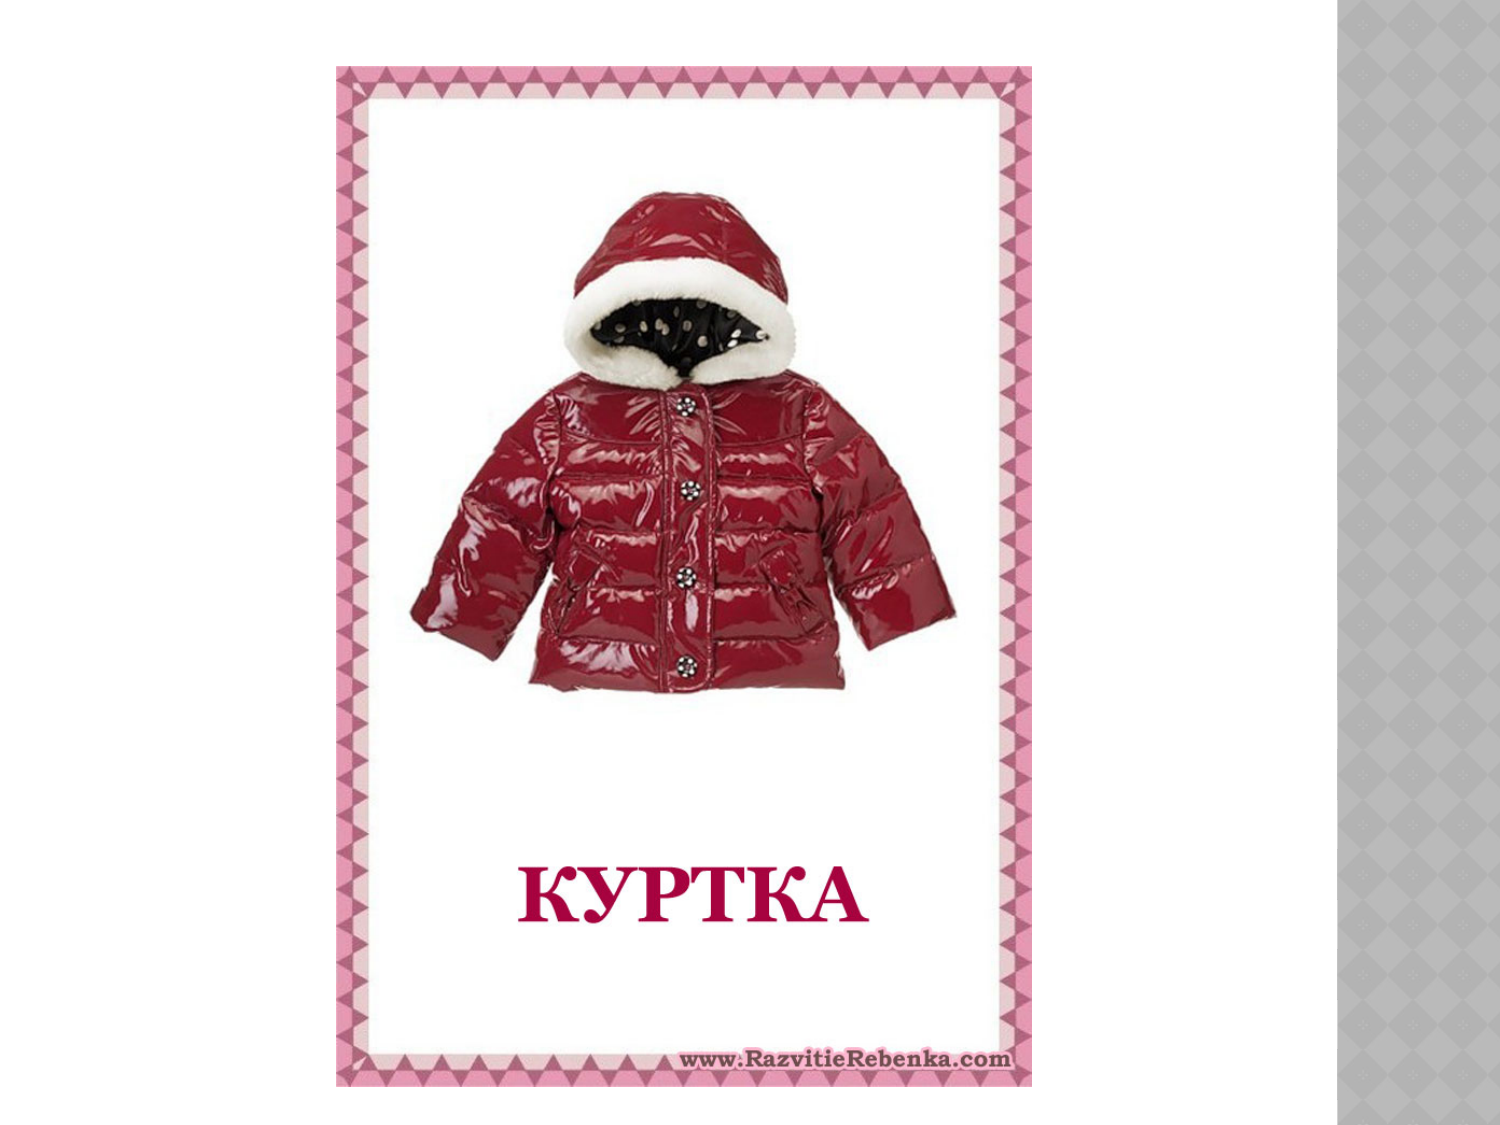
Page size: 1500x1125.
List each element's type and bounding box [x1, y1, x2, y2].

list [336, 65, 1032, 1088]
